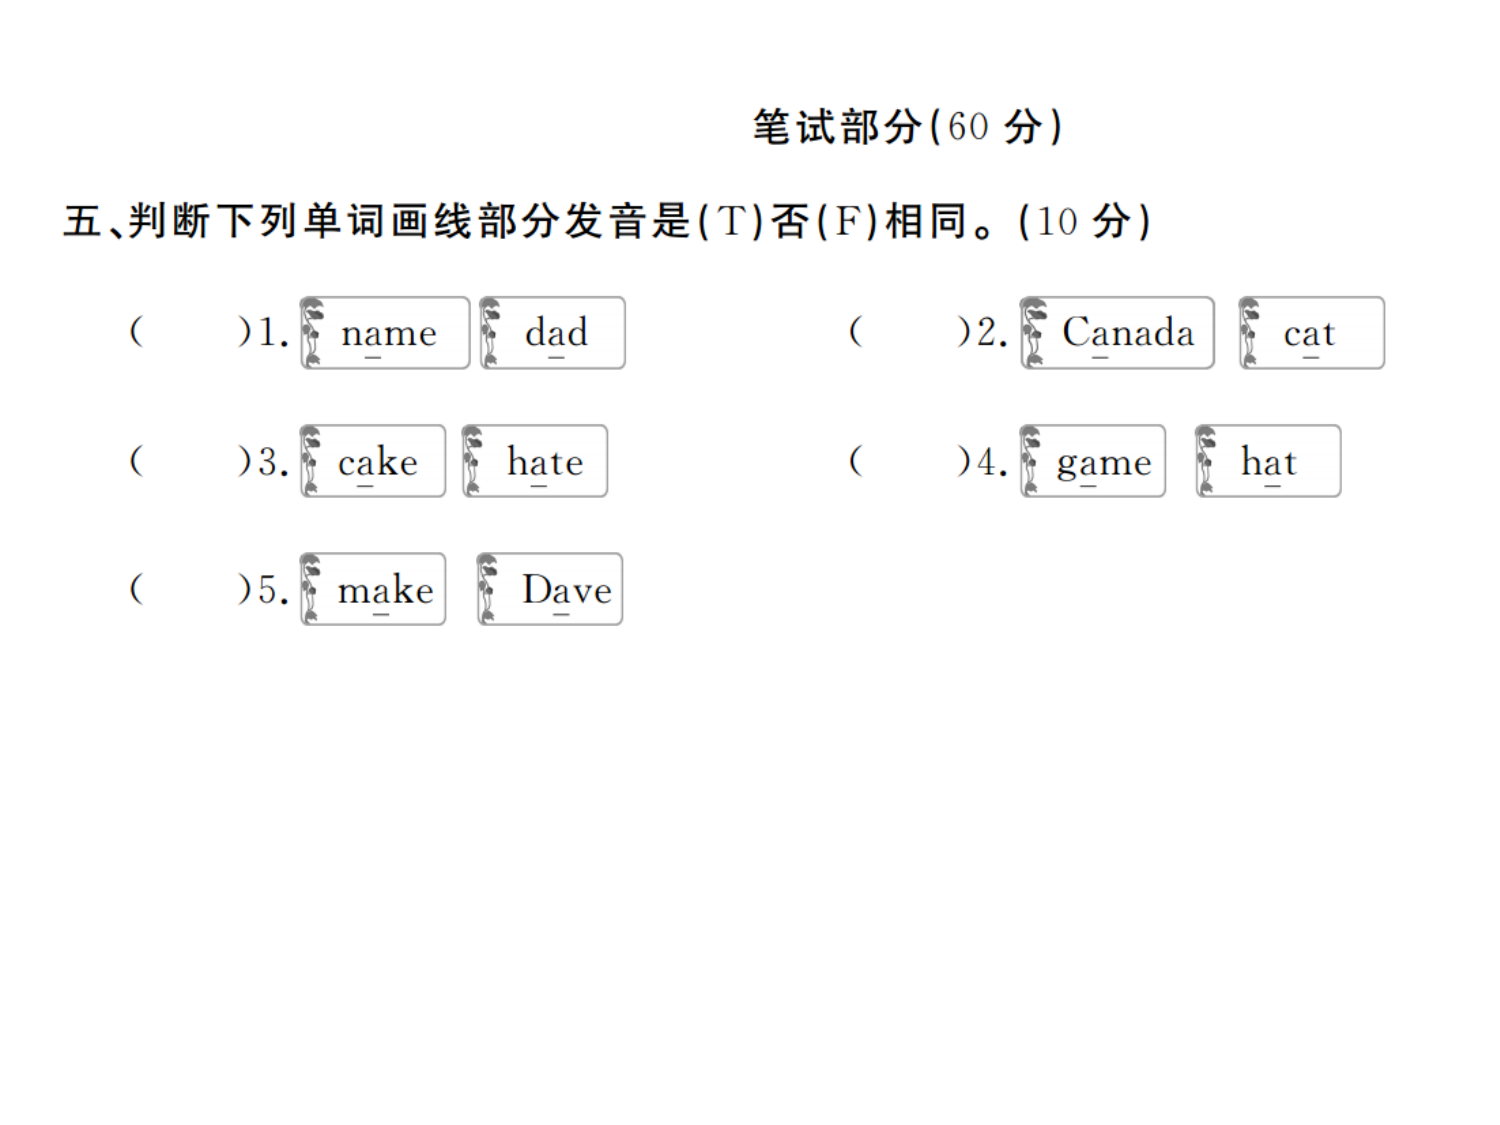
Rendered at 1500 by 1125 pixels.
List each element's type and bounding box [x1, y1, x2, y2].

picture [41, 89, 1459, 641]
